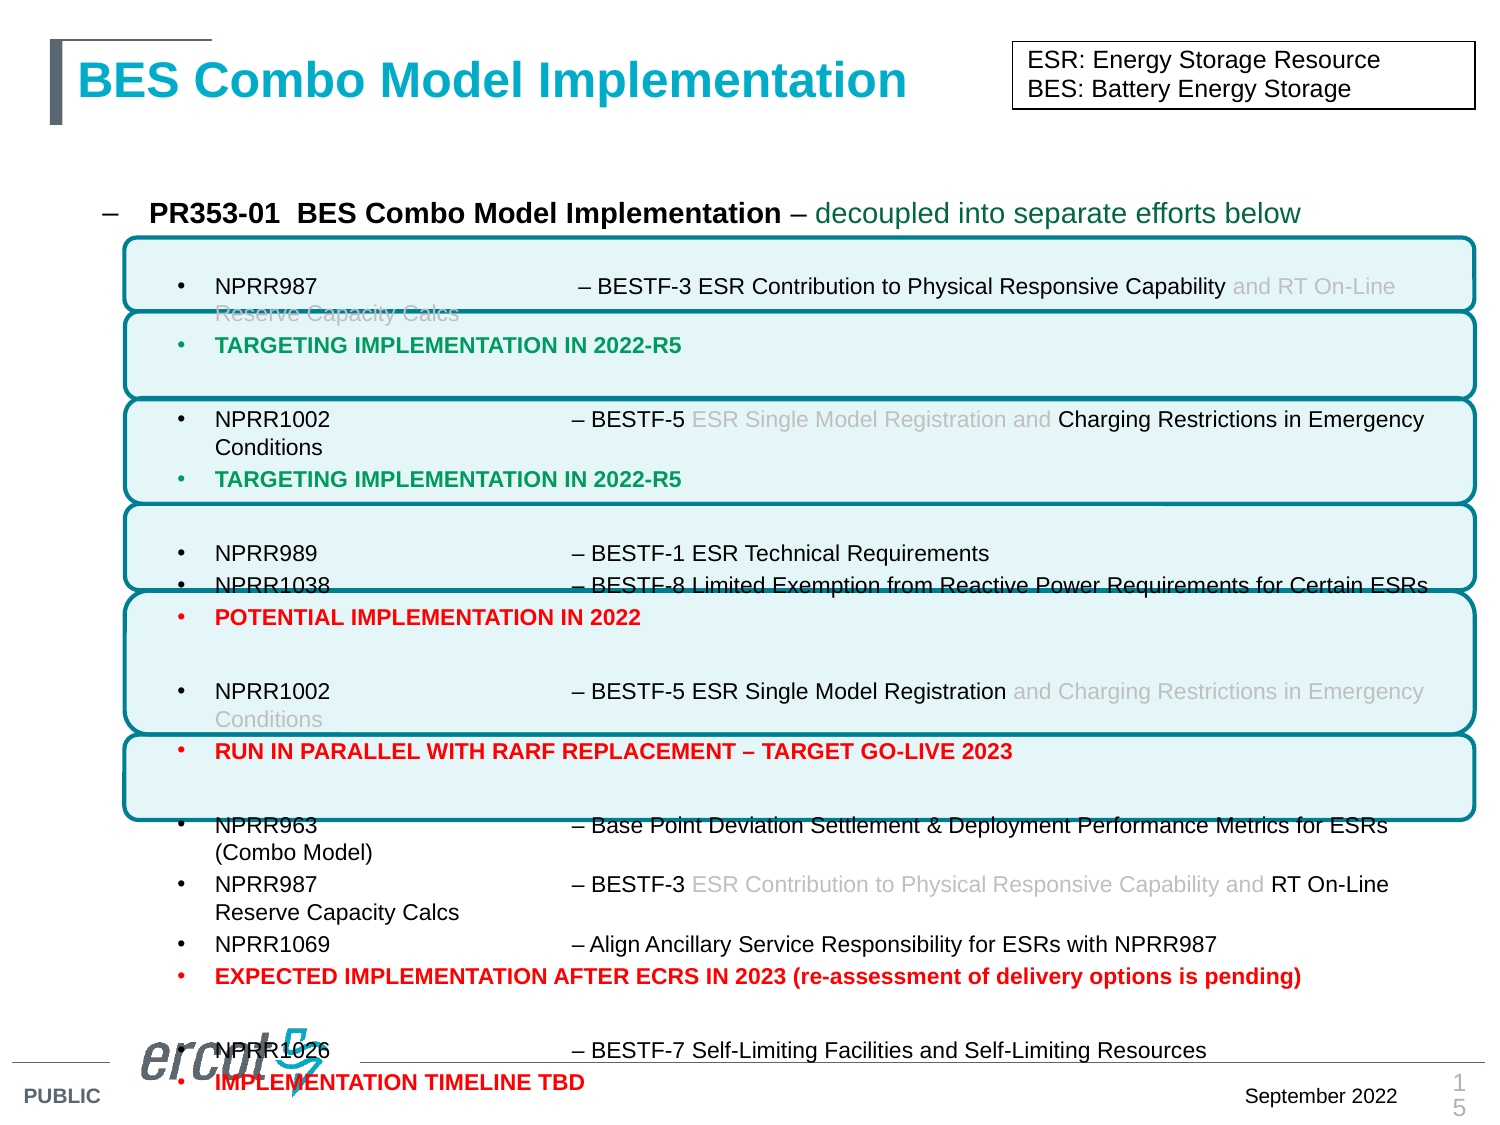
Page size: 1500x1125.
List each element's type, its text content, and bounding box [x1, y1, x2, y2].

title BES Combo Model Implementation [62, 39, 1000, 125]
slide_number 15 [1437, 1064, 1475, 1099]
text_box ESR: Energy Storage Resource BES: Battery Energy Storage [1012, 41, 1475, 110]
list PR353-01 BES Combo Model Implementation – decoupled into separate efforts below NPRR987 – BESTF-3 ESR Contribution to Physical Responsive Capability and RT On-Line Reserve Capacity Calcs TARGETING IMPLEMENTATION IN 2022-R5 NPRR1002 – BESTF-5 ESR Single Model Registration and Charging Restrictions in Emergency Conditions TARGETING IMPLEMENTATION IN 2022-R5 NPRR989 – BESTF-1 ESR Technical Requirements NPRR1038 – BESTF-8 Limited Exemption from Reactive Power Requirements for Certain ESRs POTENTIAL IMPLEMENTATION IN 2022 NPRR1002 – BESTF-5 ESR Single Model Registration and Charging Restrictions in Emergency Conditions RUN IN PARALLEL WITH RARF REPLACEMENT – TARGET GO-LIVE 2023 NPRR963 – Base Point Deviation Settlement & Deployment Performance Metrics for ESRs (Combo Model) NPRR987 – BESTF-3 ESR Contribution to Physical Responsive Capability and RT On-Line Reserve Capacity Calcs NPRR1069 – Align Ancillary Service Responsibility for ESRs with NPRR987 EXPECTED IMPLEMENTATION AFTER ECRS IN 2023 (re-assessment of delivery options is pending) NPRR1026 – BESTF-7 Self-Limiting Facilities and Self-Limiting Resources IMPLEMENTATION TIMELINE TBD [12, 187, 1488, 975]
picture [137, 1024, 332, 1100]
